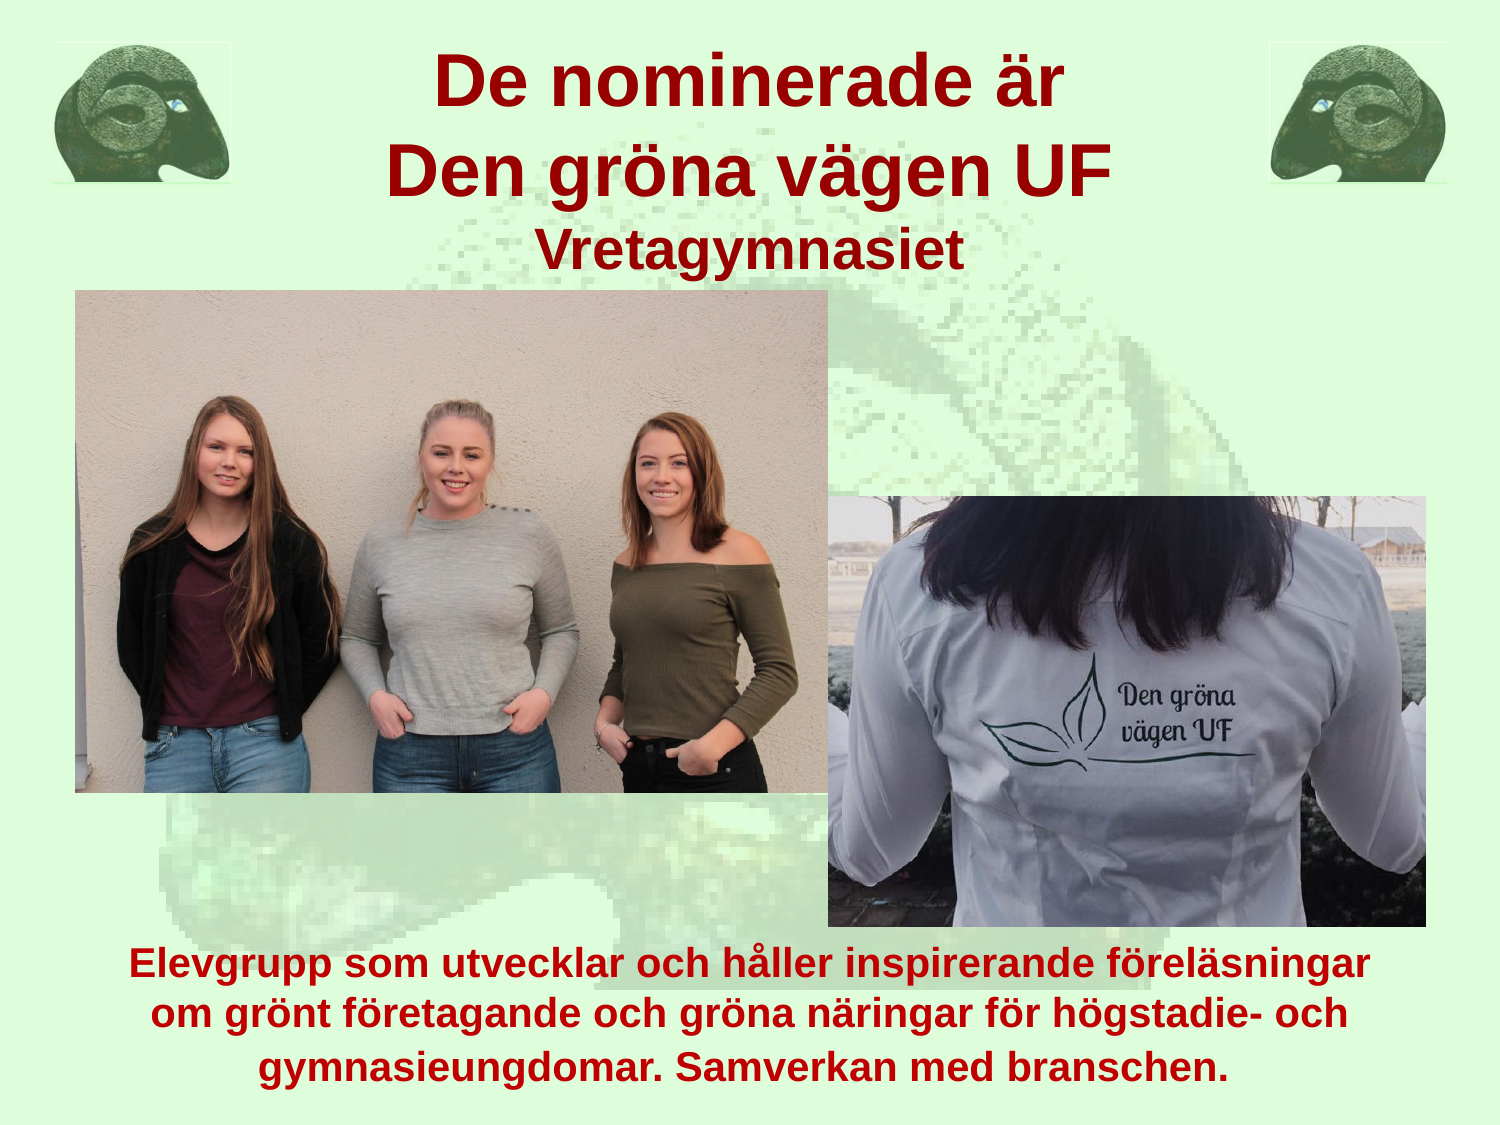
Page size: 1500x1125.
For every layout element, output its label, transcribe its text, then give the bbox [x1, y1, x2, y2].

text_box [74, 290, 1426, 927]
title De nominerade är Den gröna vägen UF Vretagymnasiet [75, 45, 1425, 268]
text_box Elevgrupp som utvecklar och håller inspirerande föreläsningar om grönt företagande och gröna näringar för högstadie- och gymnasieungdomar. Samverkan med branschen. [29, 928, 1471, 1098]
